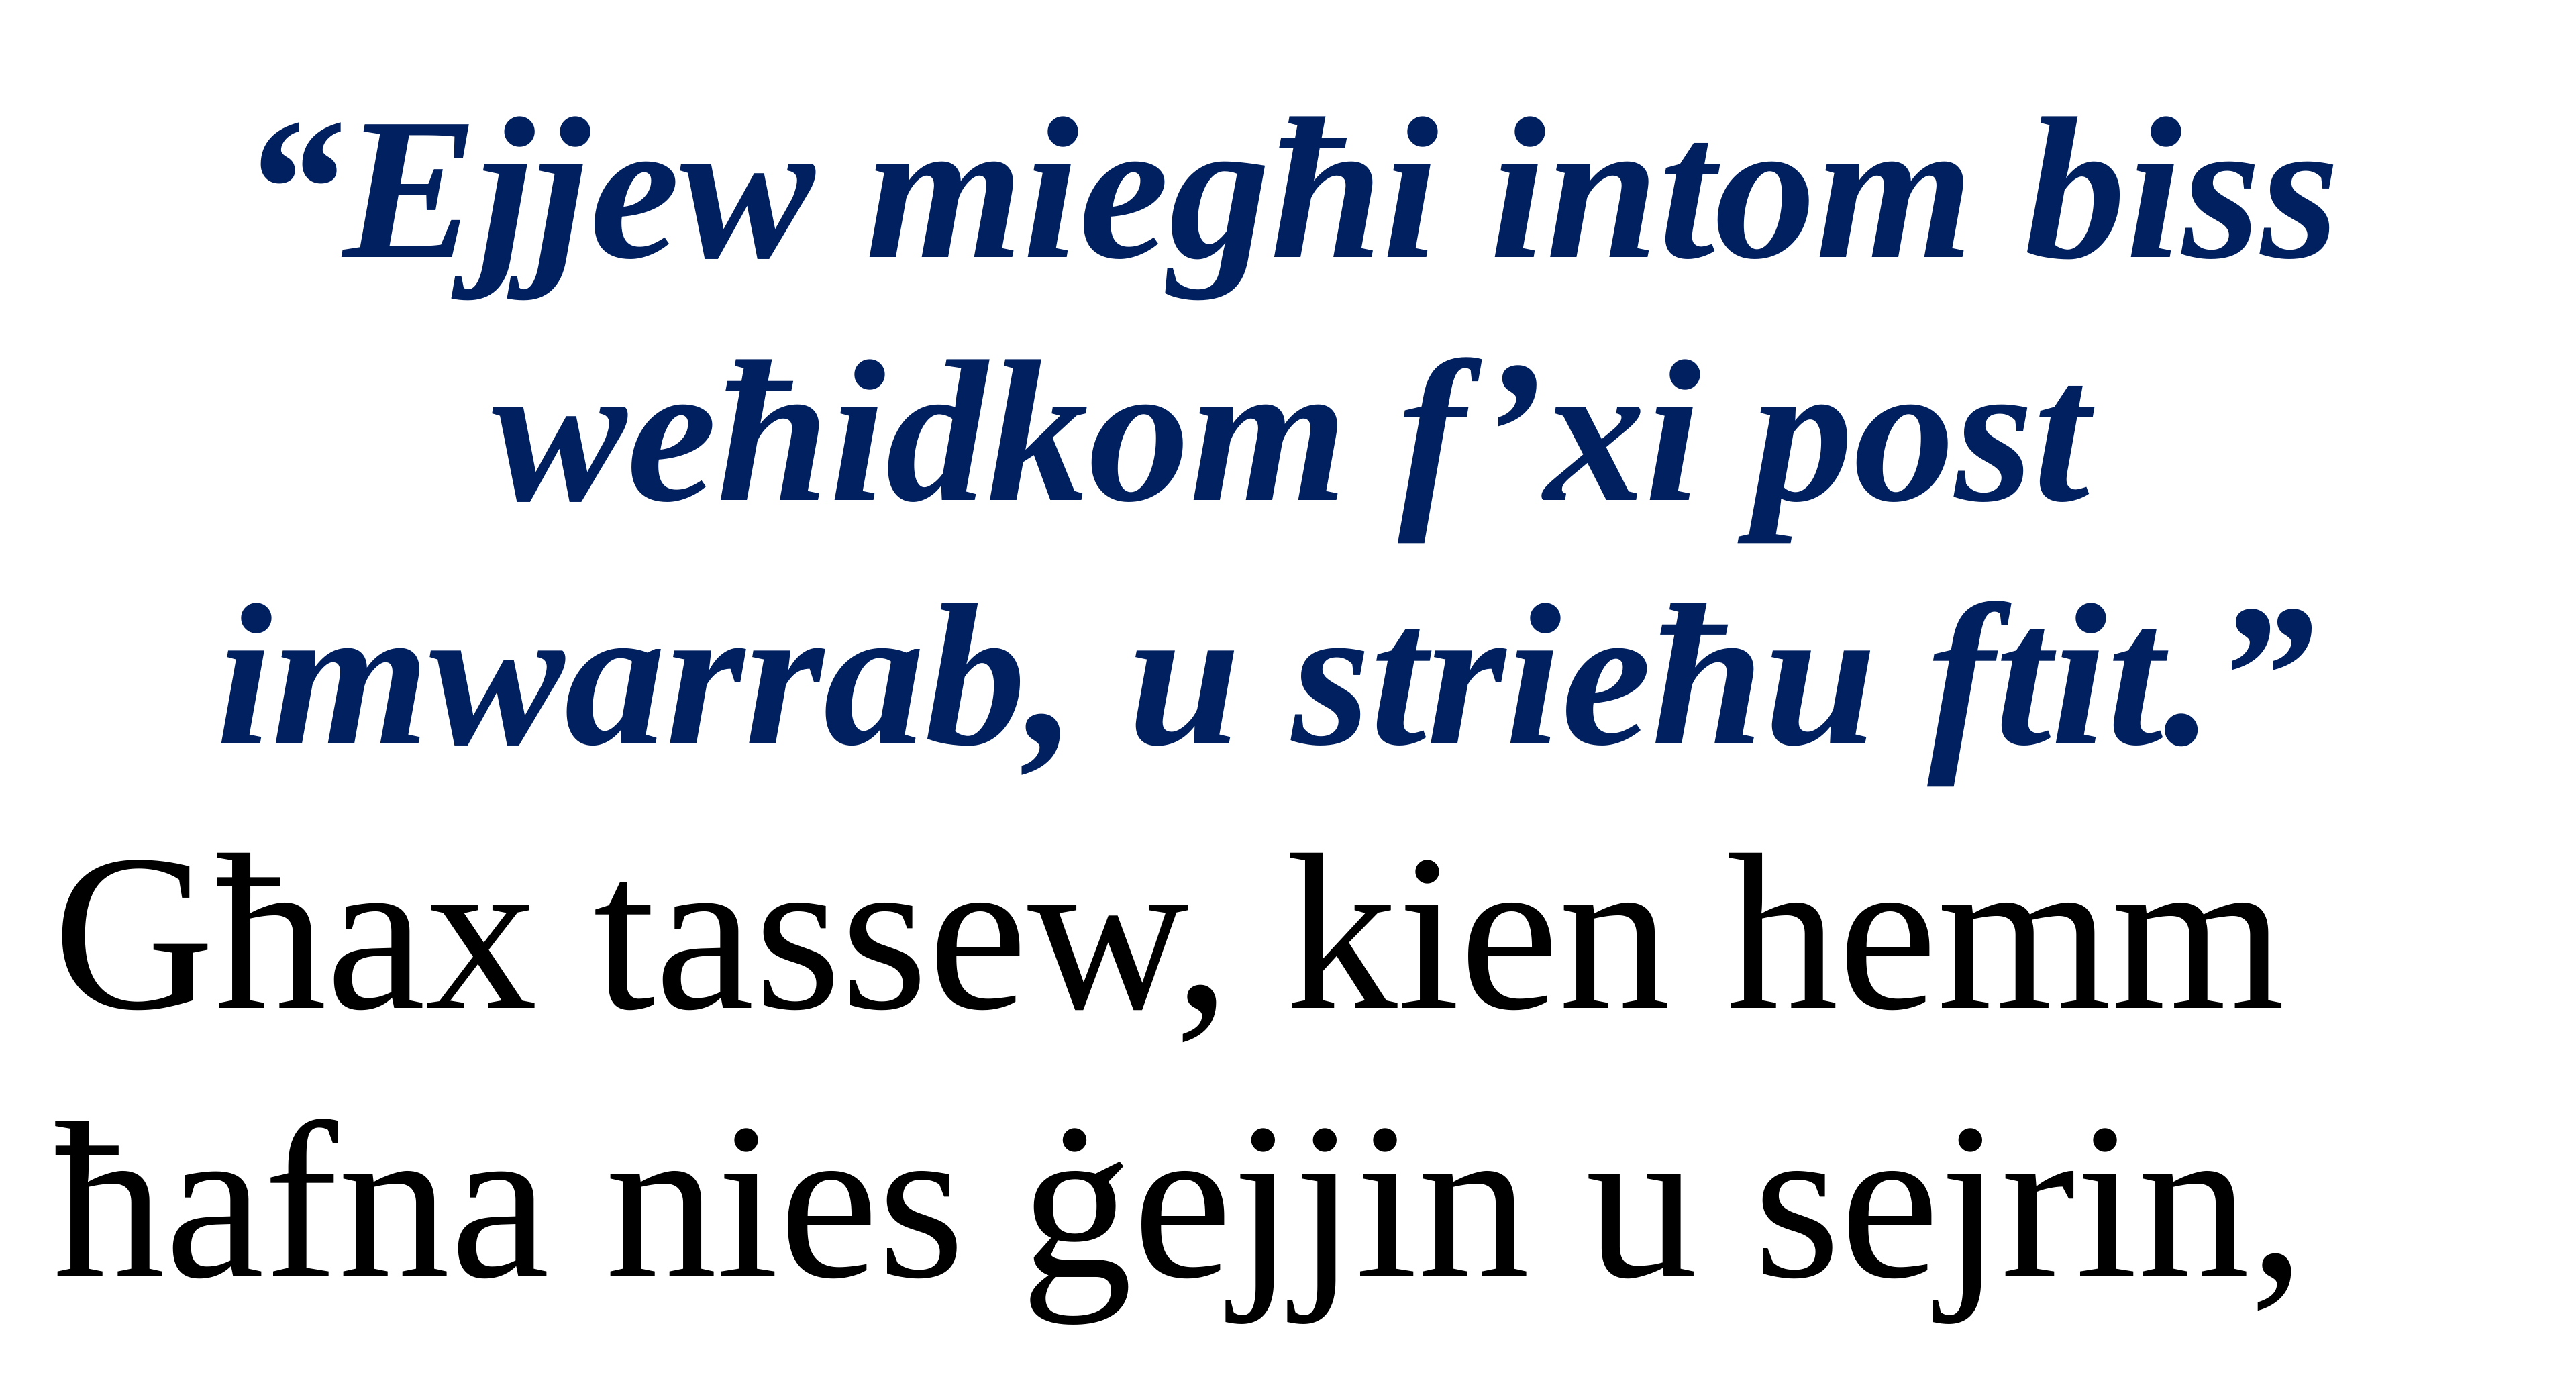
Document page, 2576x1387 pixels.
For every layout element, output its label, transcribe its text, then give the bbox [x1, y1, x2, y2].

text_box “Ejjew miegħi intom biss weħidkom f’xi post imwarrab, u strieħu ftit.” Għax tassew, kien hemm ħafna nies ġejjin u sejrin, [43, 49, 2540, 1326]
